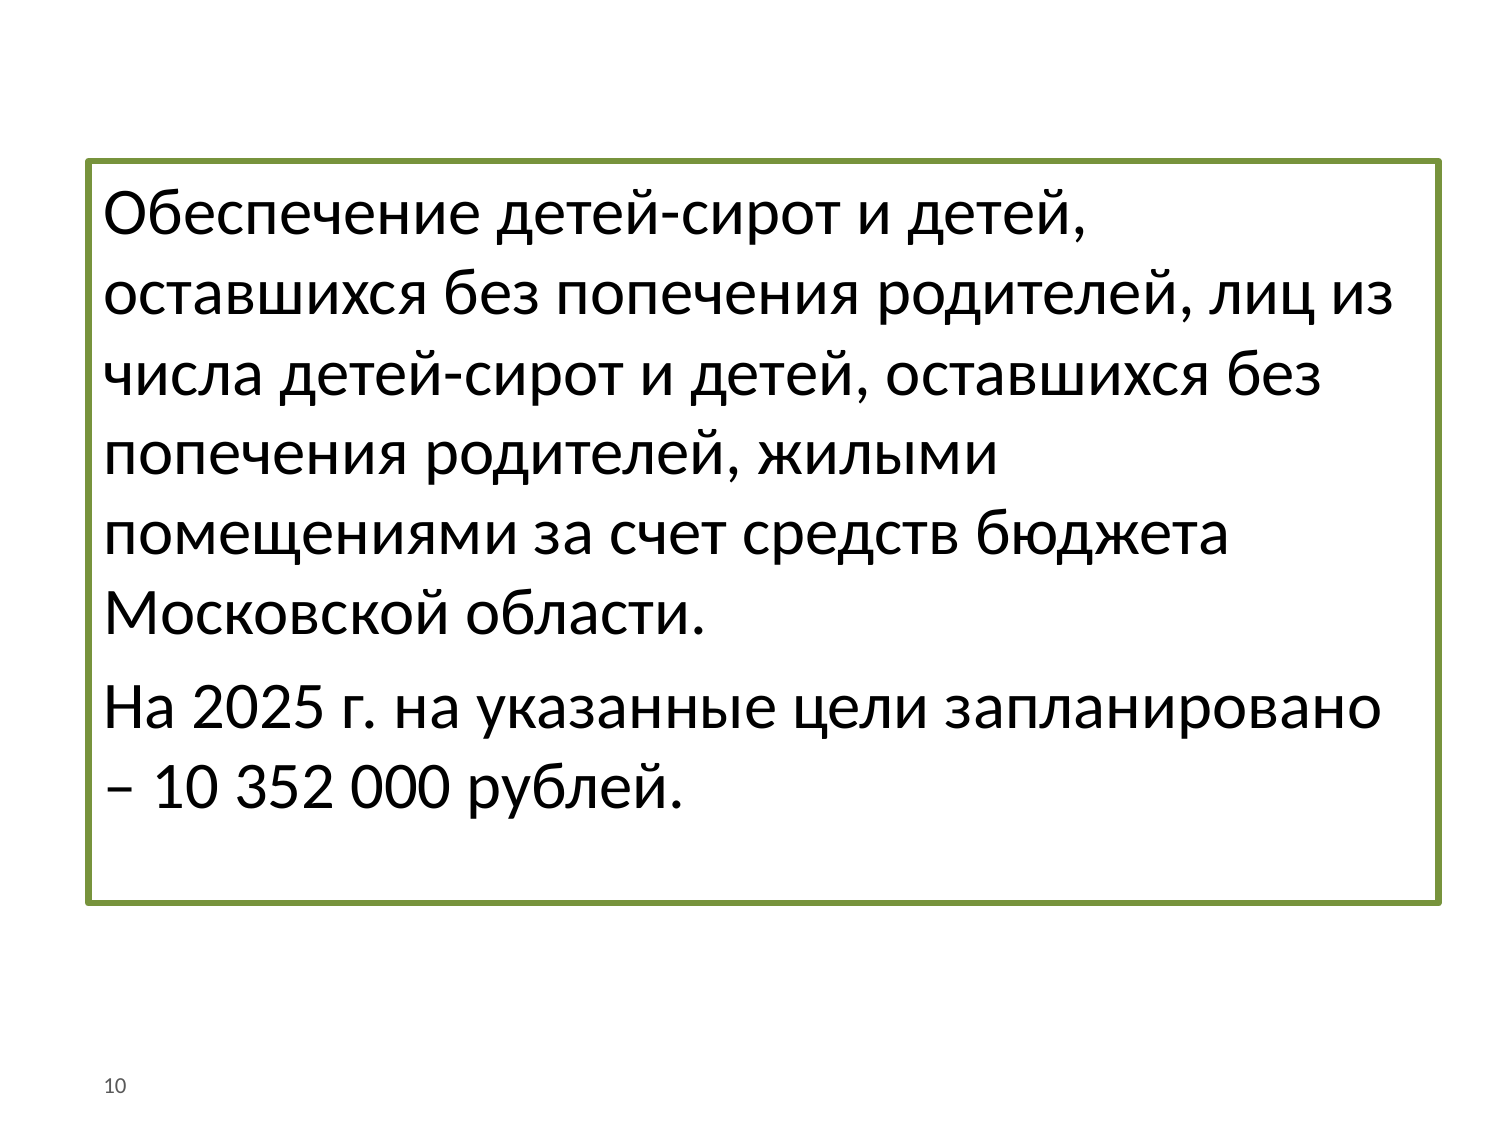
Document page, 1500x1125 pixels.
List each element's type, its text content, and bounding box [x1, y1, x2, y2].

text_box 10 [88, 1062, 164, 1106]
list Обеспечение детей-сирот и детей, оставшихся без попечения родителей, лиц из числа детей-сирот и детей, оставшихся без попечения родителей, жилыми помещениями за счет средств бюджета Московской области. На 2025 г. на указанные цели запланировано – 10 352 000 рублей. [88, 160, 1439, 904]
